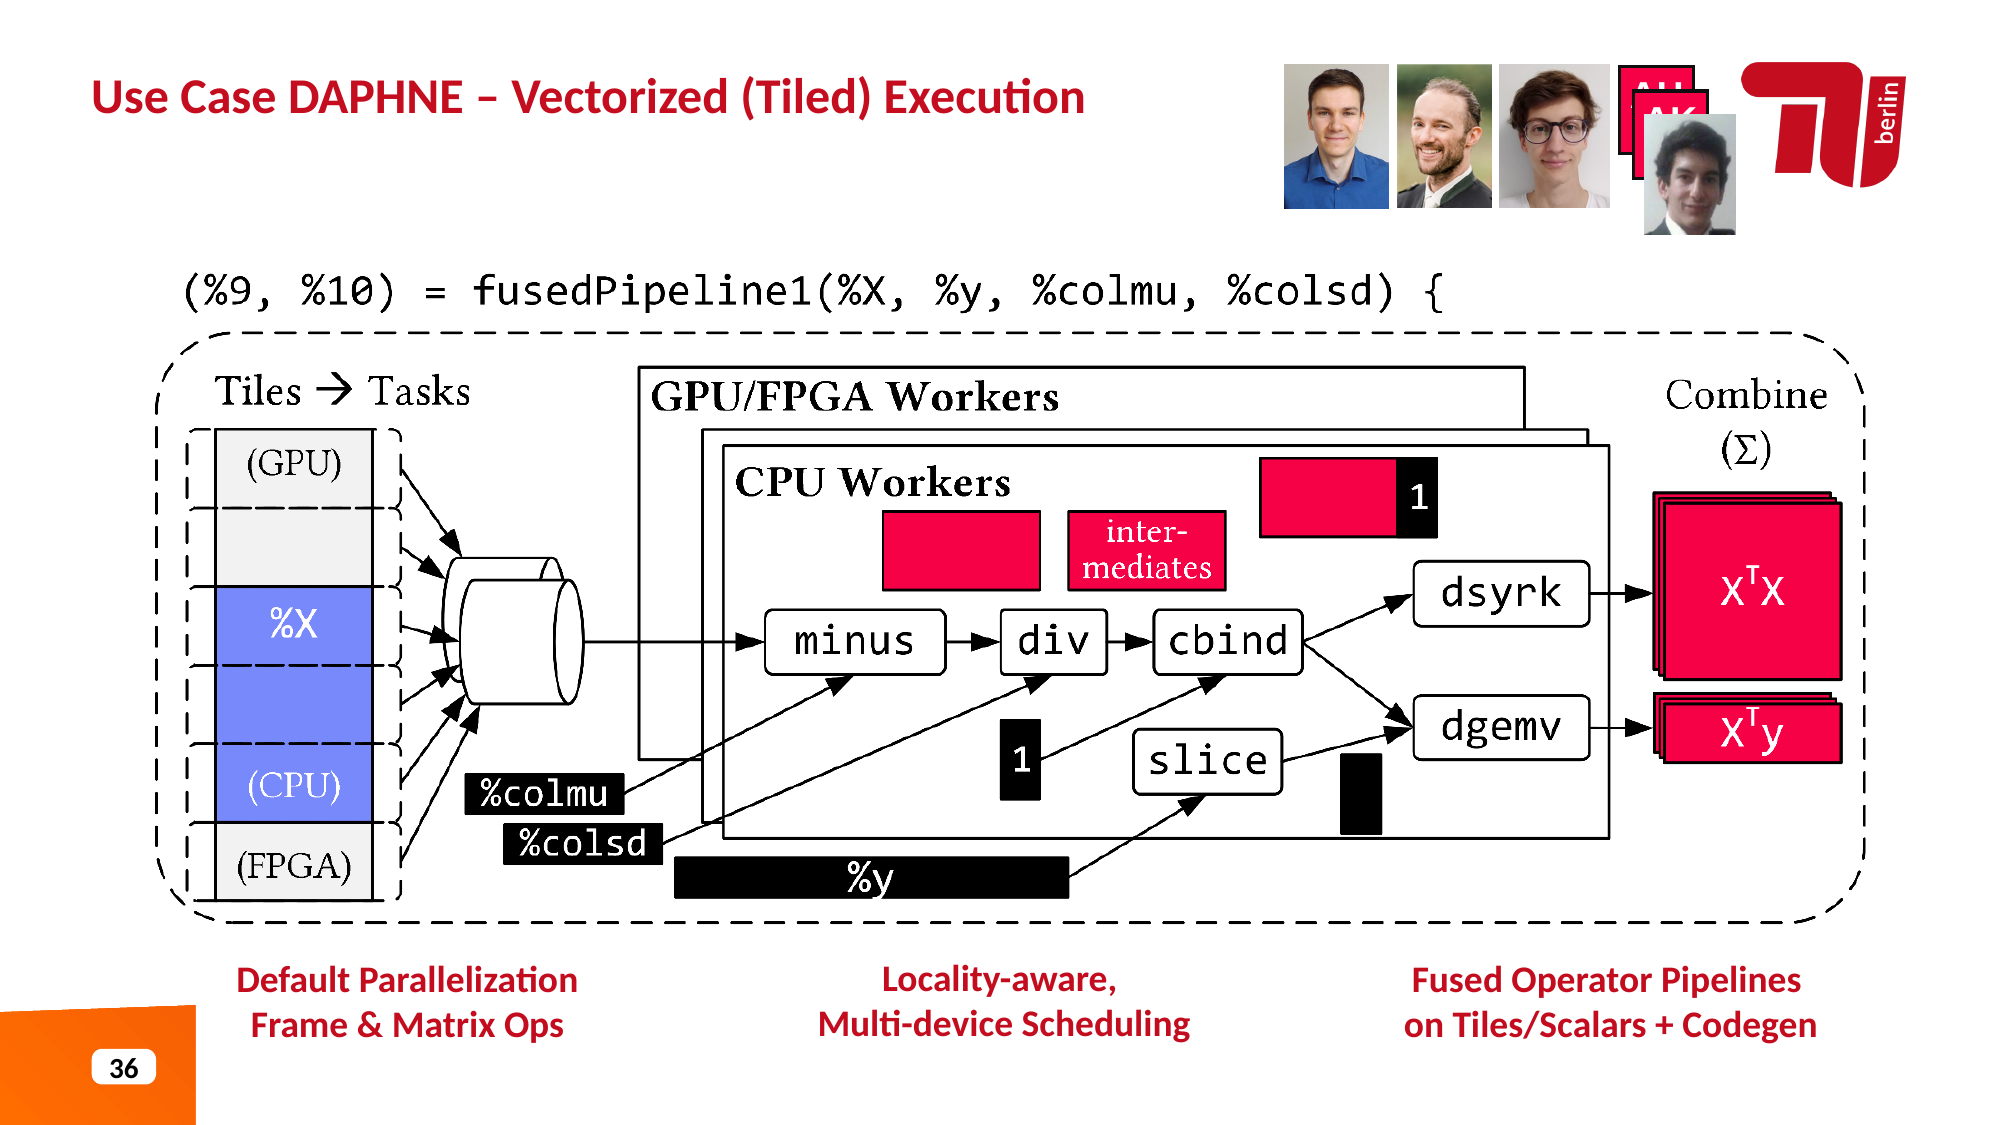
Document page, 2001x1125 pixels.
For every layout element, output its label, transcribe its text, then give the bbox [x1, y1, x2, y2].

list Use Case DAPHNE – Vectorized (Tiled) Execution [1389, 65, 1397, 183]
text_box Fused Operator Pipelines on Tiles/Scalars + Codegen [1331, 947, 1892, 1053]
text_box [195, 934, 2000, 1125]
text_box Default Parallelization Frame & Matrix Ops [181, 947, 634, 1053]
picture [1397, 64, 1492, 208]
text_box AH [1619, 66, 1694, 154]
picture [1284, 64, 1389, 209]
picture [1499, 64, 1610, 209]
text_box Locality-aware, Multi-device Scheduling [760, 946, 1248, 1052]
picture [154, 252, 1866, 926]
picture [1644, 114, 1736, 235]
text_box AK [1633, 91, 1708, 179]
picture [1741, 62, 1906, 188]
list Use Case DAPHNE – Vectorized (Tiled) Execution [91, 65, 1284, 183]
